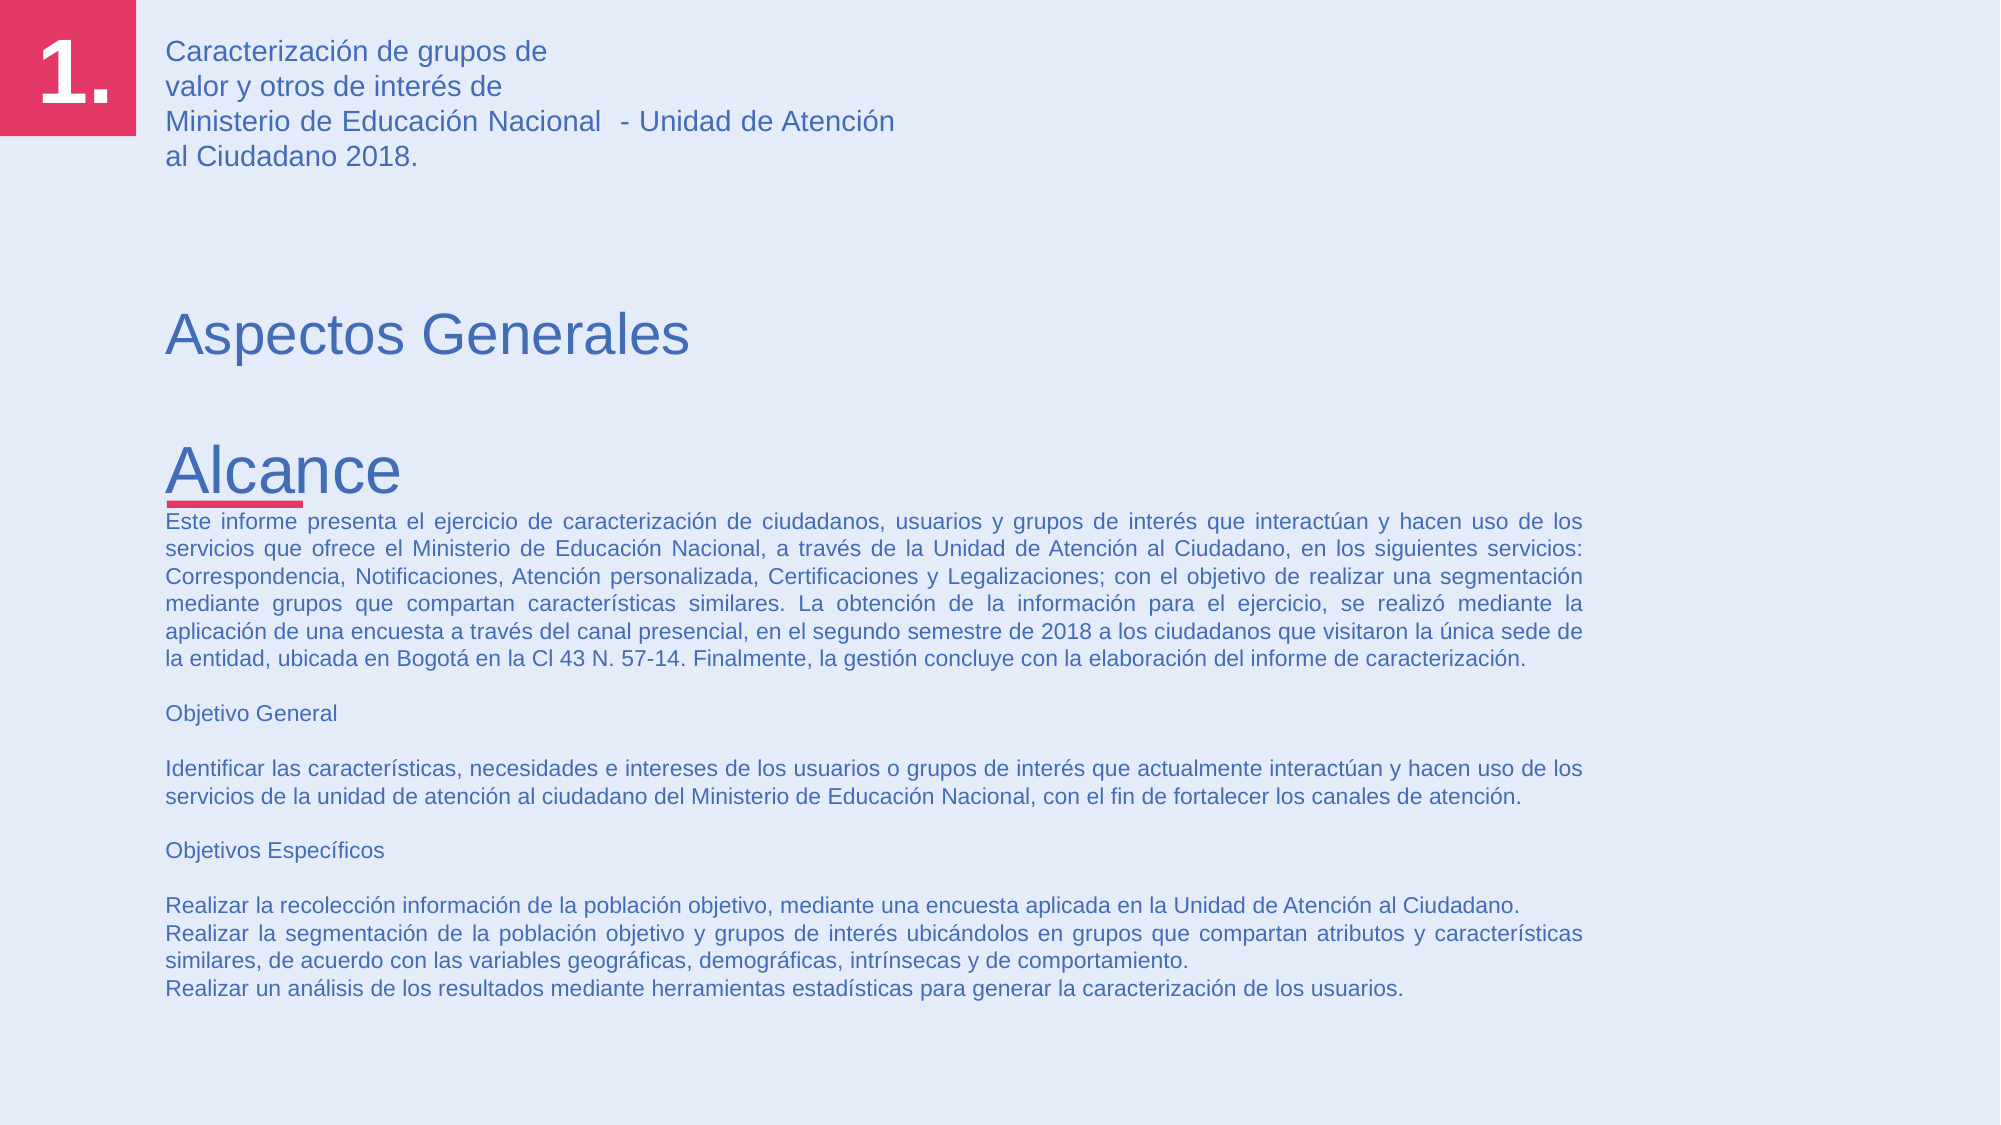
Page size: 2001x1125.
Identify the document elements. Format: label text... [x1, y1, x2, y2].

text_box [166, 500, 304, 509]
text_box 1. [22, 4, 138, 130]
text_box Aspectos Generales Alcance Este informe presenta el ejercicio de caracterización de ciudadanos, usuarios y grupos de interés que interactúan y hacen uso de los servicios que ofrece el Ministerio de Educación Nacional, a través de la Unidad de Atención al Ciudadano, en los siguientes servicios: Correspondencia, Notificaciones, Atención personalizada, Certificaciones y Legalizaciones; con el objetivo de realizar una segmentación mediante grupos que compartan características similares. La obtención de la información para el ejercicio, se realizó mediante la aplicación de una encuesta a través del canal presencial, en el segundo semestre de 2018 a los ciudadanos que visitaron la única sede de la entidad, ubicada en Bogotá en la Cl 43 N. 57-14. Finalmente, la gestión concluye con la elaboración del informe de caracterización. Objetivo General Identificar las características, necesidades e intereses de los usuarios o grupos de interés que actualmente interactúan y hacen uso de los servicios de la unidad de atención al ciudadano del Ministerio de Educación Nacional, con el fin de fortalecer los canales de atención. Objetivos Específicos Realizar la recolección información de la población objetivo, mediante una encuesta aplicada en la Unidad de Atención al Ciudadano. Realizar la segmentación de la población objetivo y grupos de interés ubicándolos en grupos que compartan atributos y características similares, de acuerdo con las variables geográficas, demográficas, intrínsecas y de comportamiento. Realizar un análisis de los resultados mediante herramientas estadísticas para generar la caracterización de los usuarios. [150, 289, 1599, 1009]
text_box Caracterización de grupos de valor y otros de interés de Ministerio de Educación Nacional - Unidad de Atención al Ciudadano 2018. [150, 25, 911, 180]
text_box [0, 0, 137, 137]
